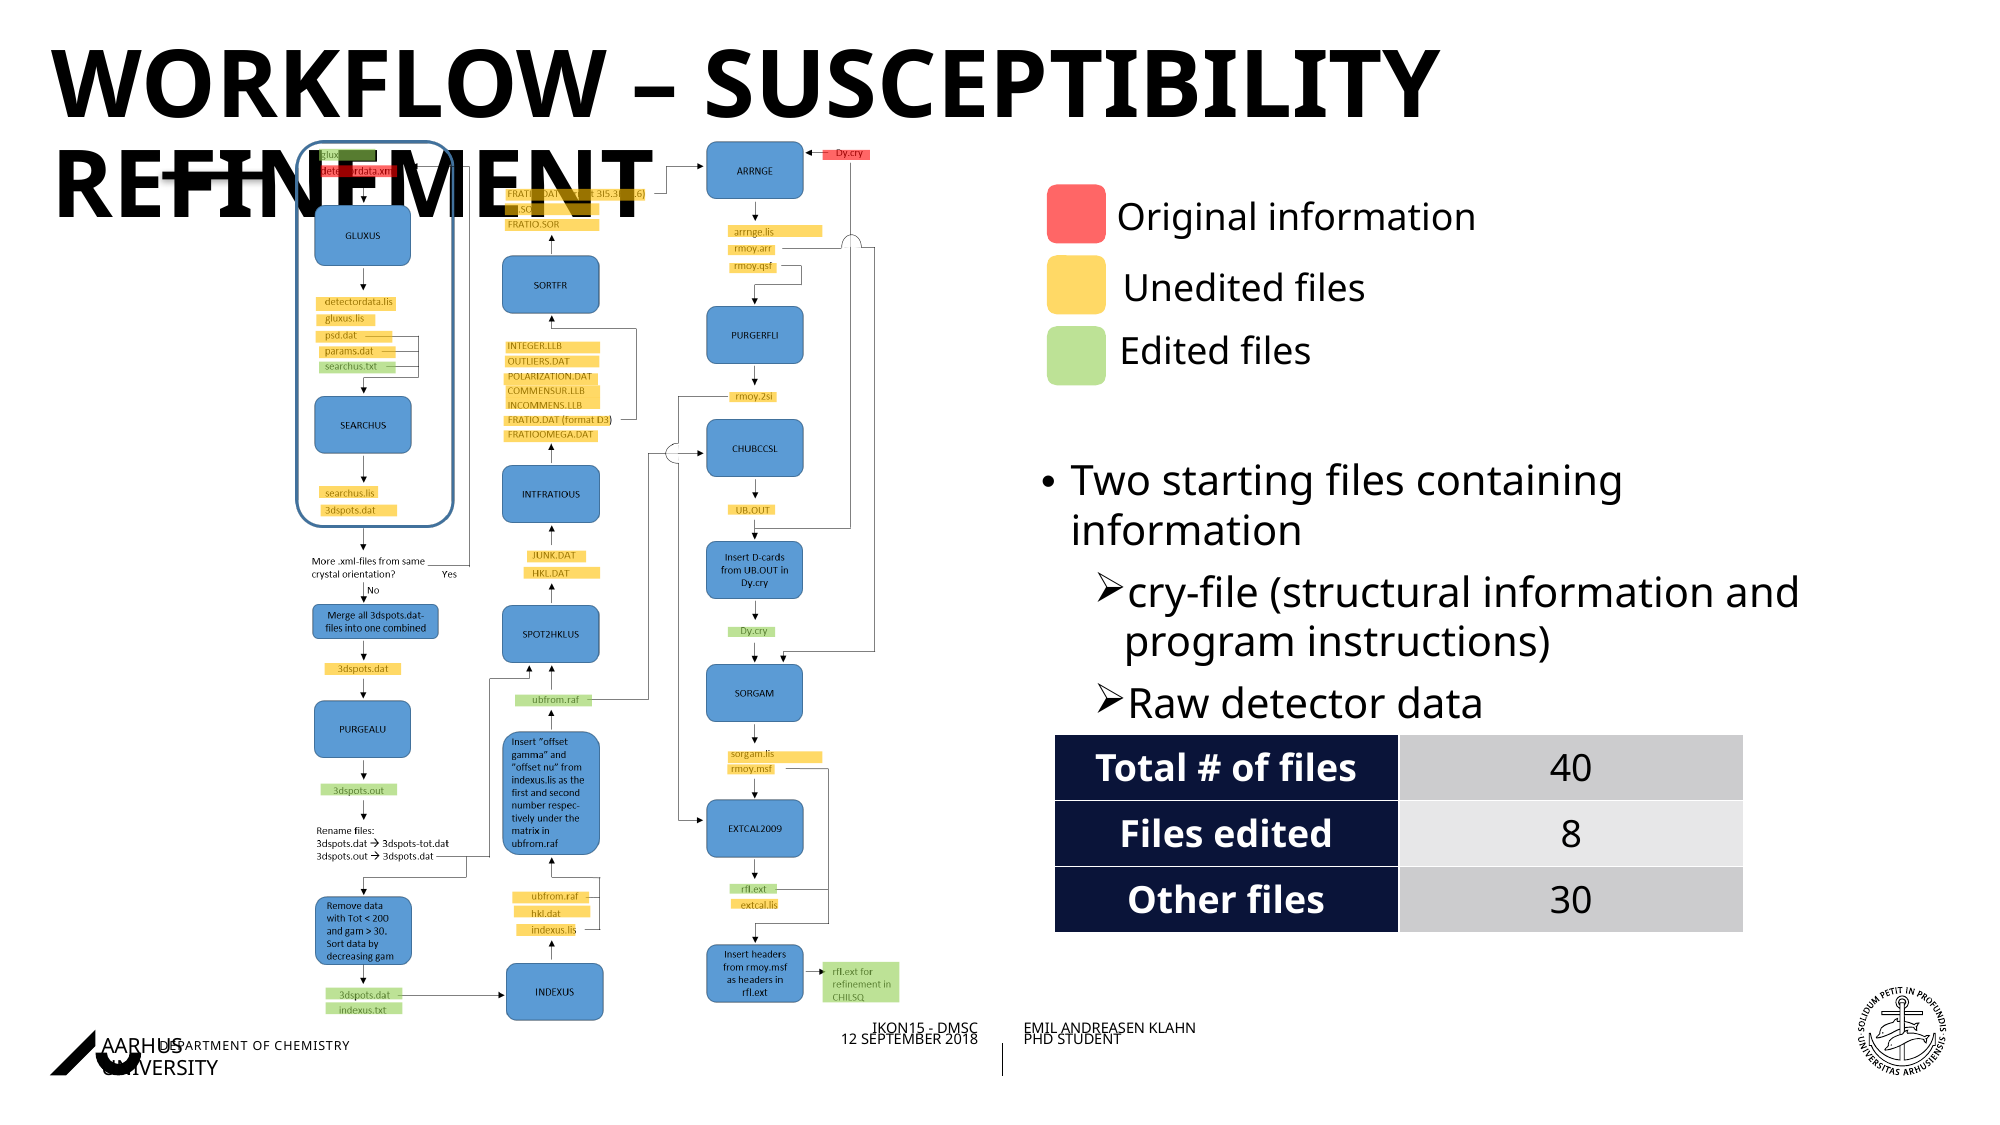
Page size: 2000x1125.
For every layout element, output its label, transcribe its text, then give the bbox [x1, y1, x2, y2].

table_cell 8 [1400, 801, 1743, 866]
text_box [1046, 184, 1106, 244]
text_box Original information [1116, 196, 1478, 240]
list Two starting files containing information cry-file (structural information and program instructions) Raw detector data [999, 455, 1839, 677]
text_box [1046, 255, 1106, 315]
text_box [1046, 326, 1106, 386]
text_box Unedited files [1122, 267, 1367, 310]
table_header 40 [1400, 735, 1743, 800]
picture [295, 140, 902, 1024]
table_cell Other files [1055, 867, 1398, 932]
text_box Edited files [1119, 330, 1312, 374]
table_cell Files edited [1055, 801, 1398, 866]
table_cell 30 [1400, 867, 1743, 932]
table_header Total # of files [1055, 735, 1398, 800]
title Workflow – susceptibility refinement [51, 37, 1948, 162]
